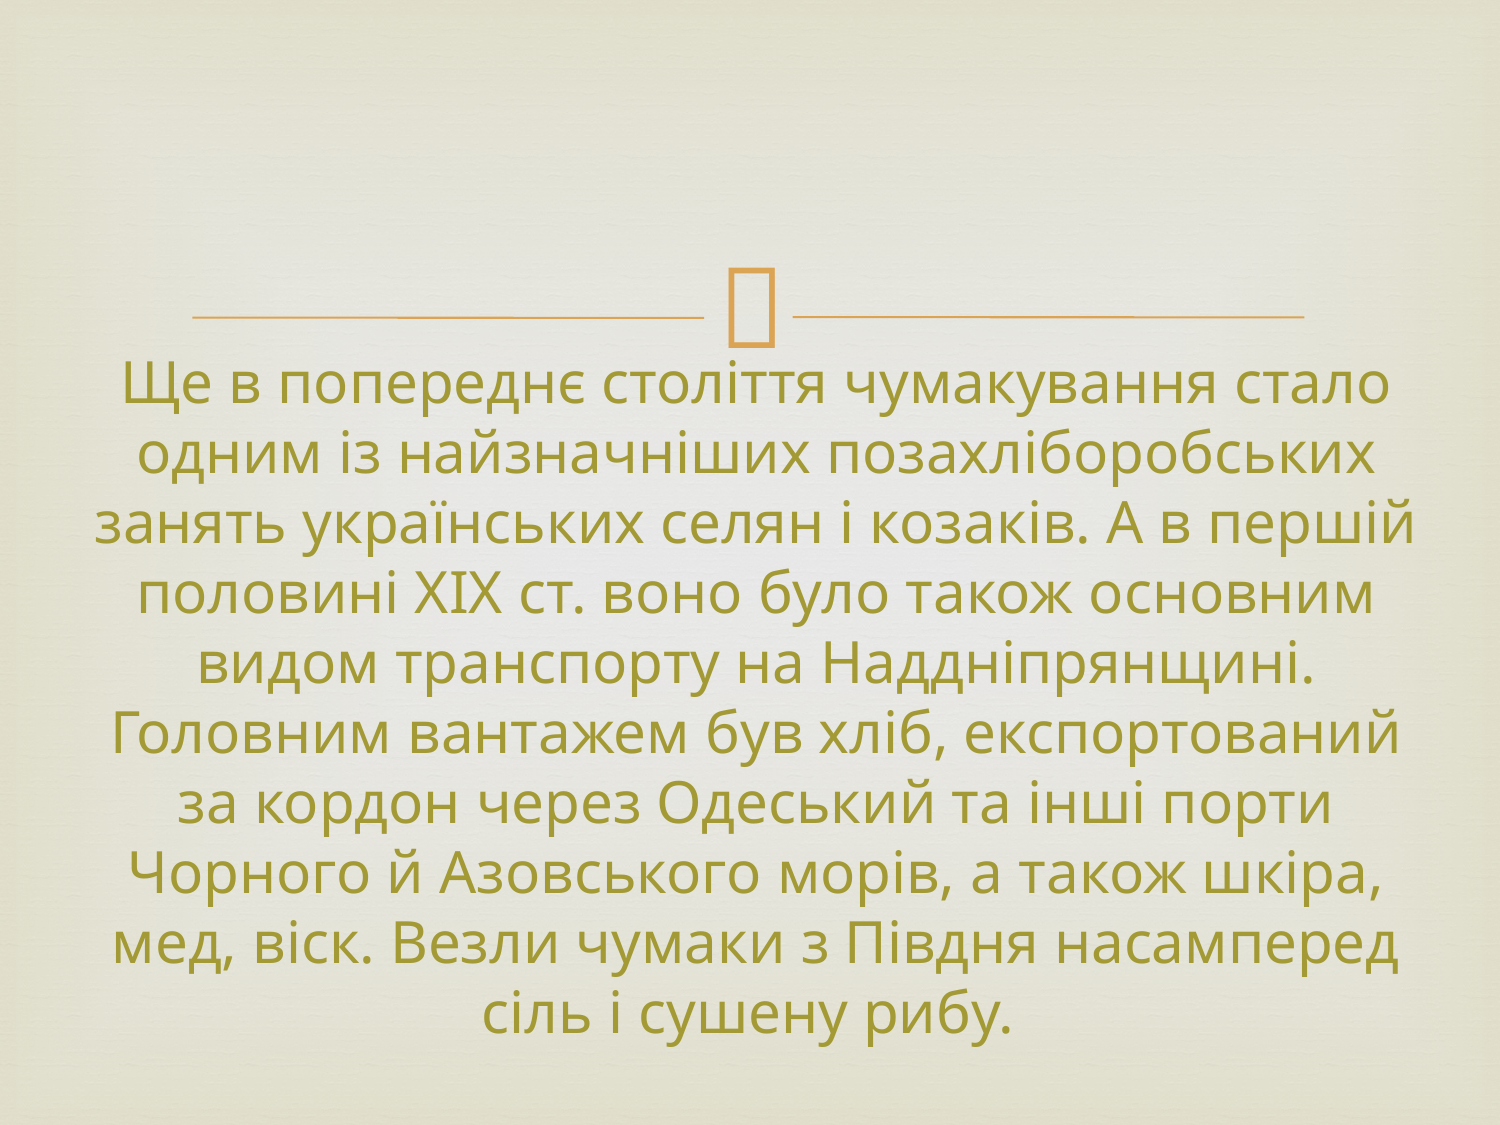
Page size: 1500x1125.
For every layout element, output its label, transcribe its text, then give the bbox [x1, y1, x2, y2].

list Ще в попереднє століття чумакування стало одним із найзначніших позахліборобських занять українських селян і козаків. А в першій половині ХІХ ст. воно було також основним видом транспорту на Наддніпрянщині. Головним вантажем був хліб, експортований за кордон через Одеський та інші порти Чорного й Азовського морів, а також шкіра, мед, віск. Везли чумаки з Півдня насамперед сіль і сушену рибу. [64, 338, 1447, 1000]
